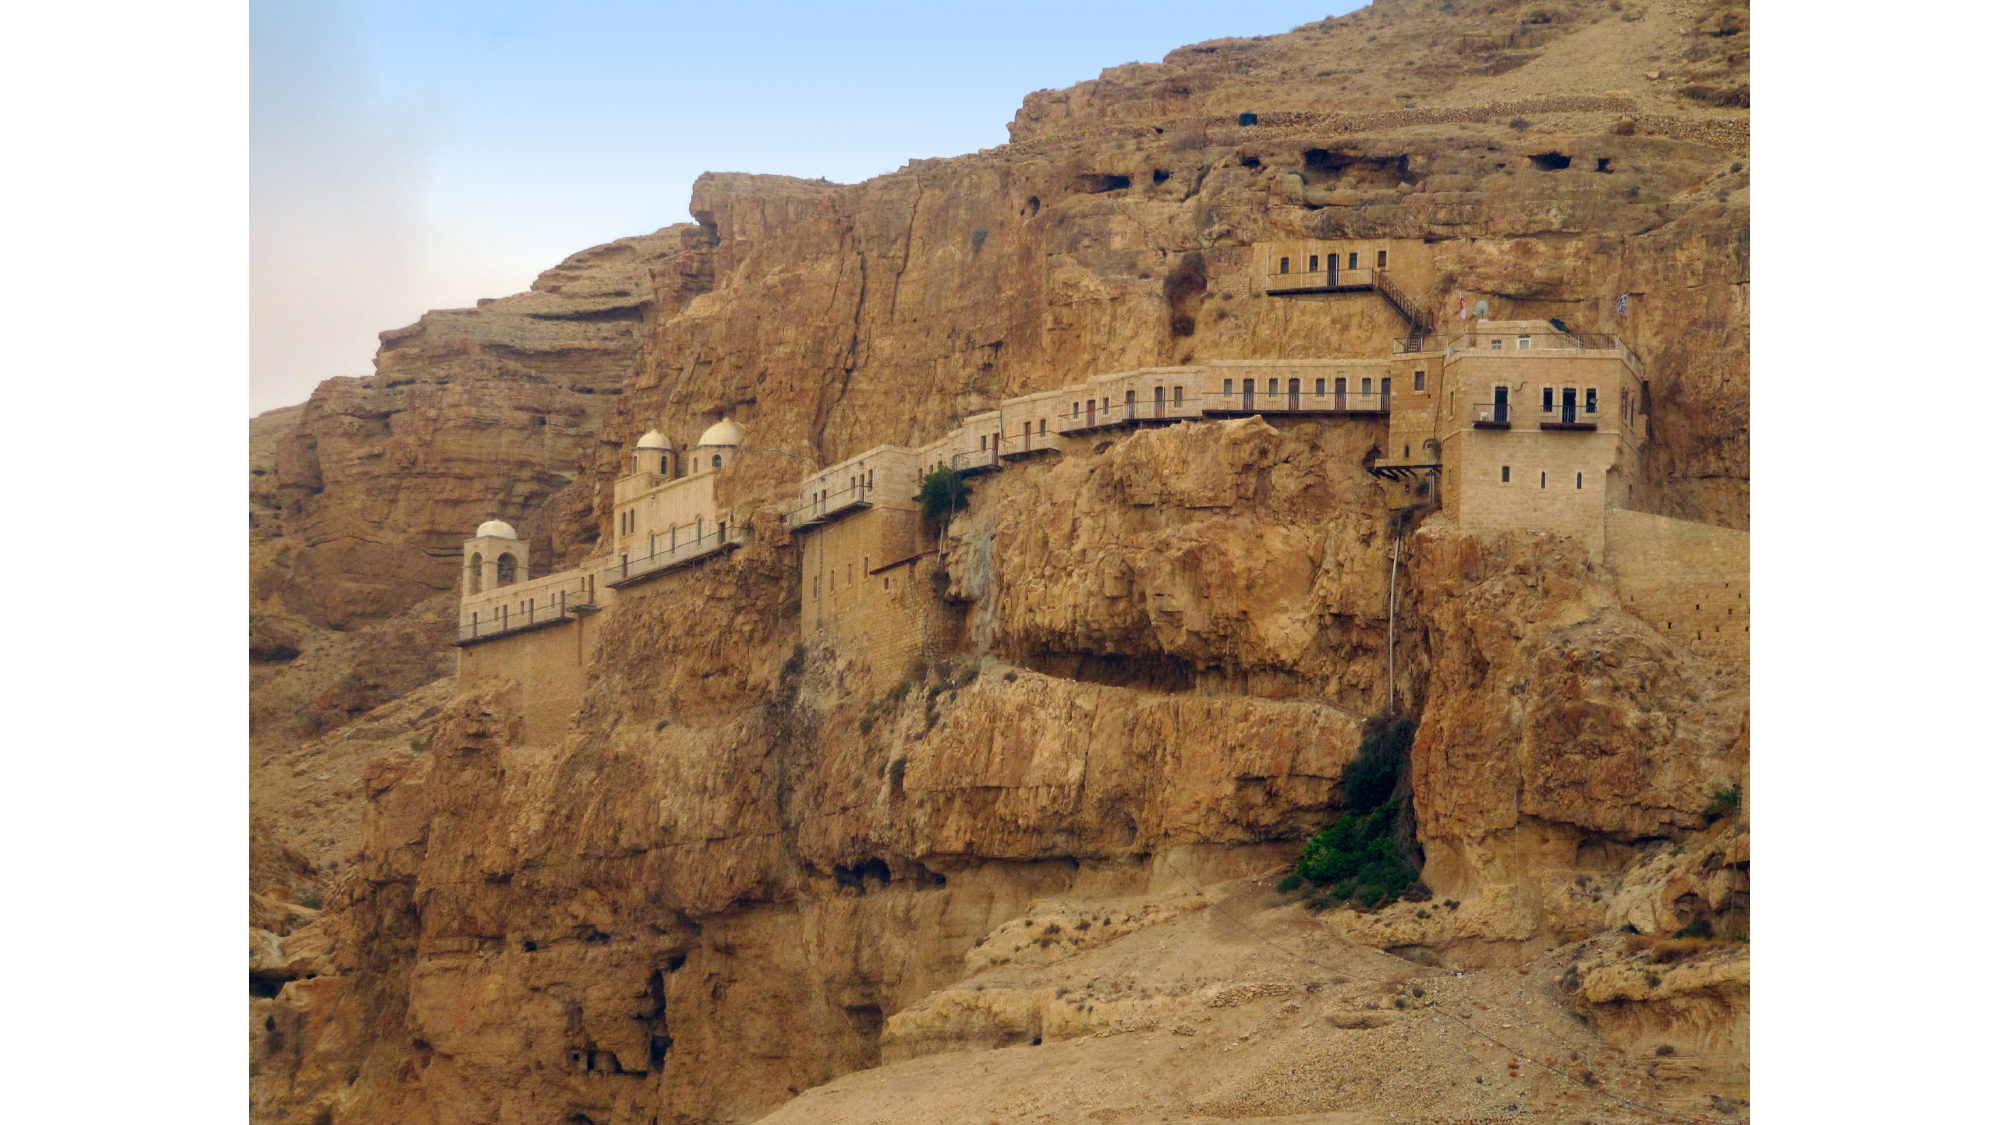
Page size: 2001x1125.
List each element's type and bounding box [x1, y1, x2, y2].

list [249, 0, 1751, 1125]
